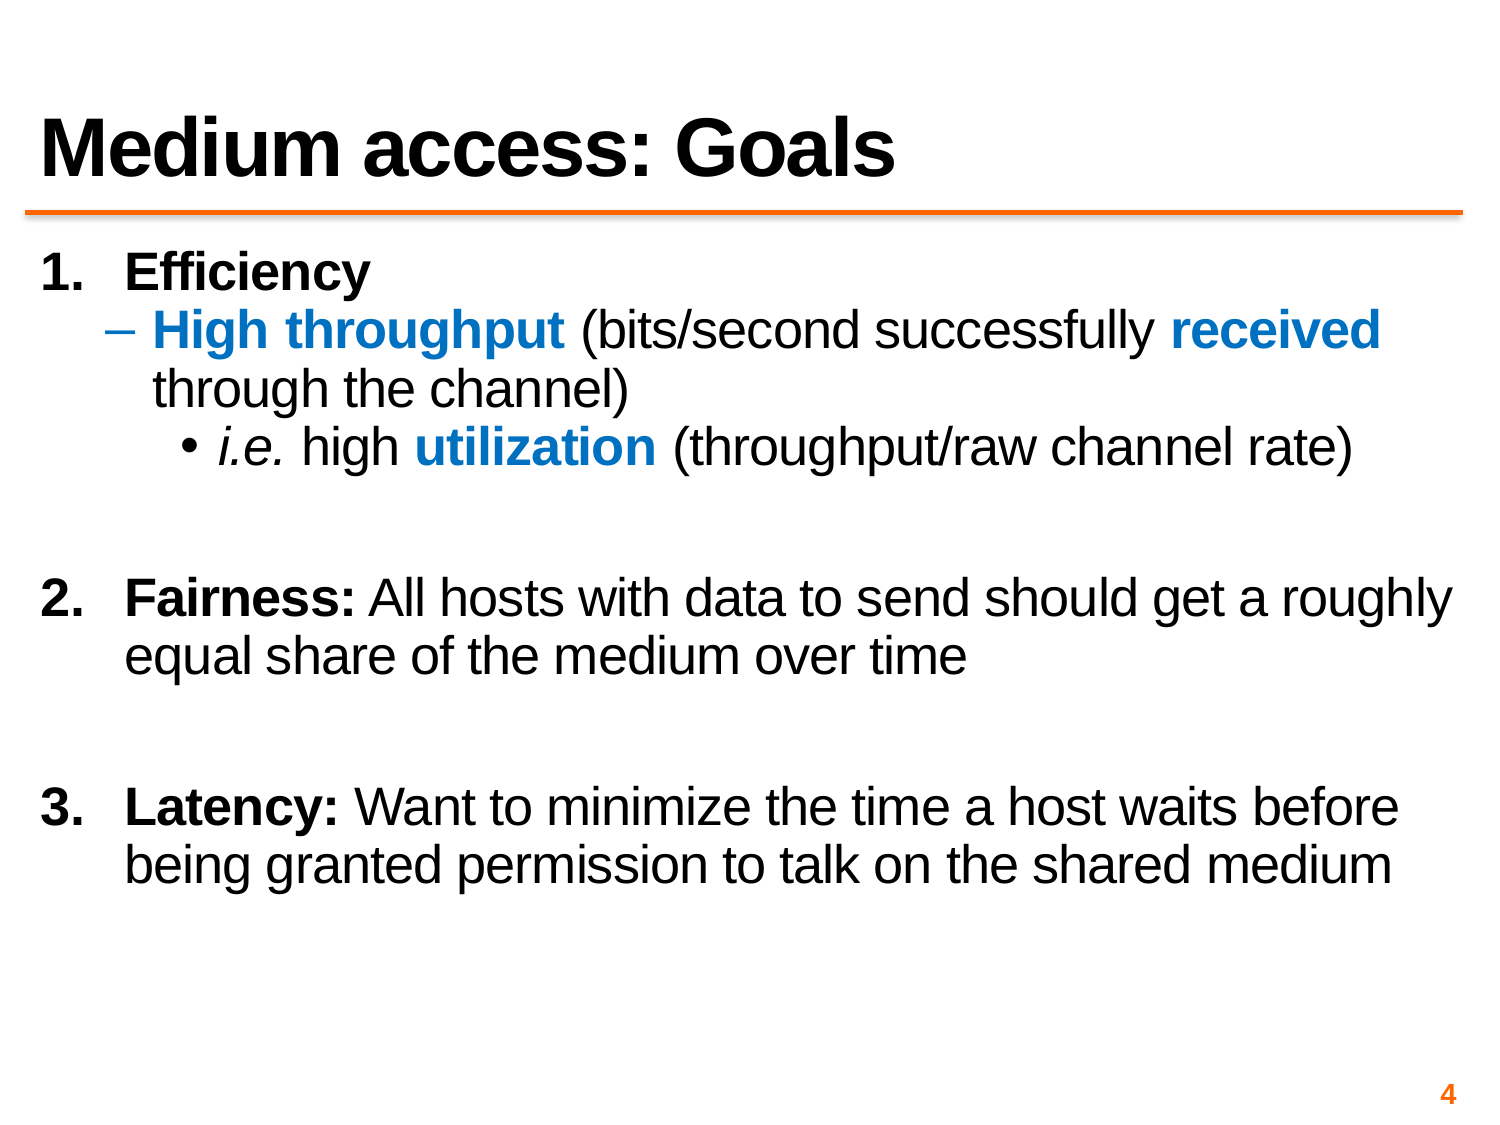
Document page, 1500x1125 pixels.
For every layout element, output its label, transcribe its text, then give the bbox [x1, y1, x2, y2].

slide_number 4 [1112, 1074, 1463, 1110]
list Efficiency High throughput (bits/second successfully received through the channel) i.e. high utilization (throughput/raw channel rate) Fairness: All hosts with data to send should get a roughly equal share of the medium over time Latency: Want to minimize the time a host waits before being granted permission to talk on the shared medium [24, 237, 1463, 1063]
title Medium access: Goals [24, 24, 1463, 201]
